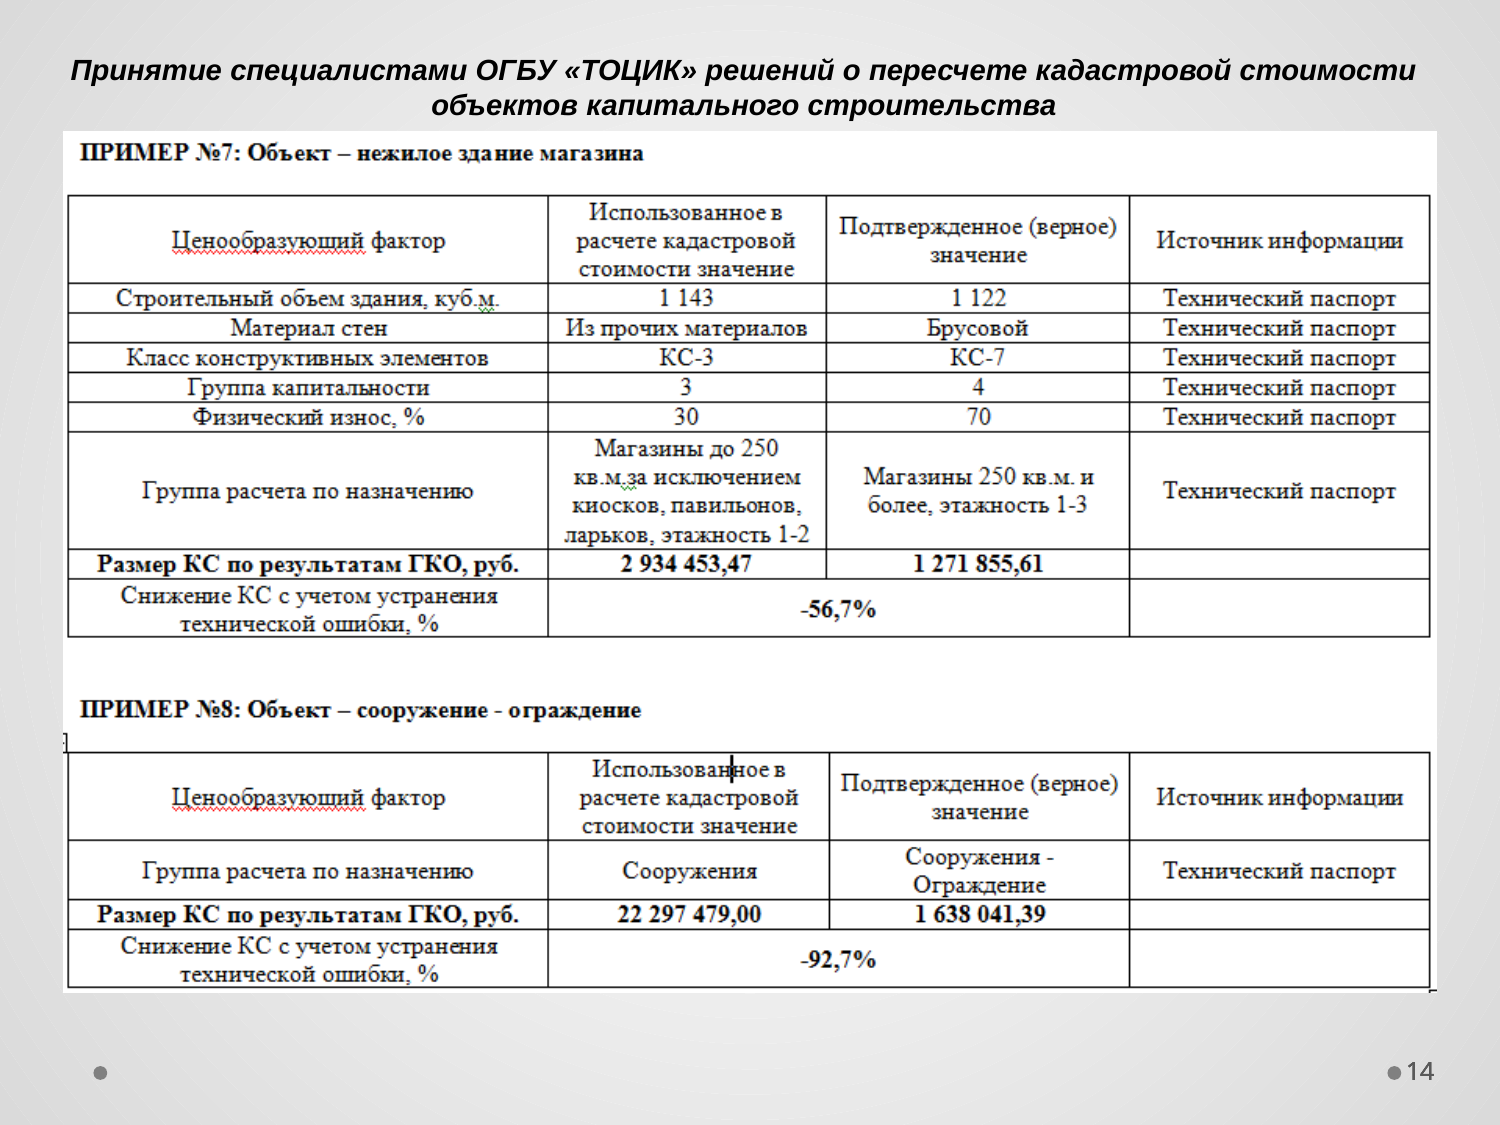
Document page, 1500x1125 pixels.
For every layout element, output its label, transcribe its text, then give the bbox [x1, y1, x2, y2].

picture [63, 131, 1437, 994]
slide_number 14 [1401, 1042, 1494, 1103]
text_box Принятие специалистами ОГБУ «ТОЦИК» решений о пересчете кадастровой стоимости объектов капитального строительства [53, 43, 1436, 129]
